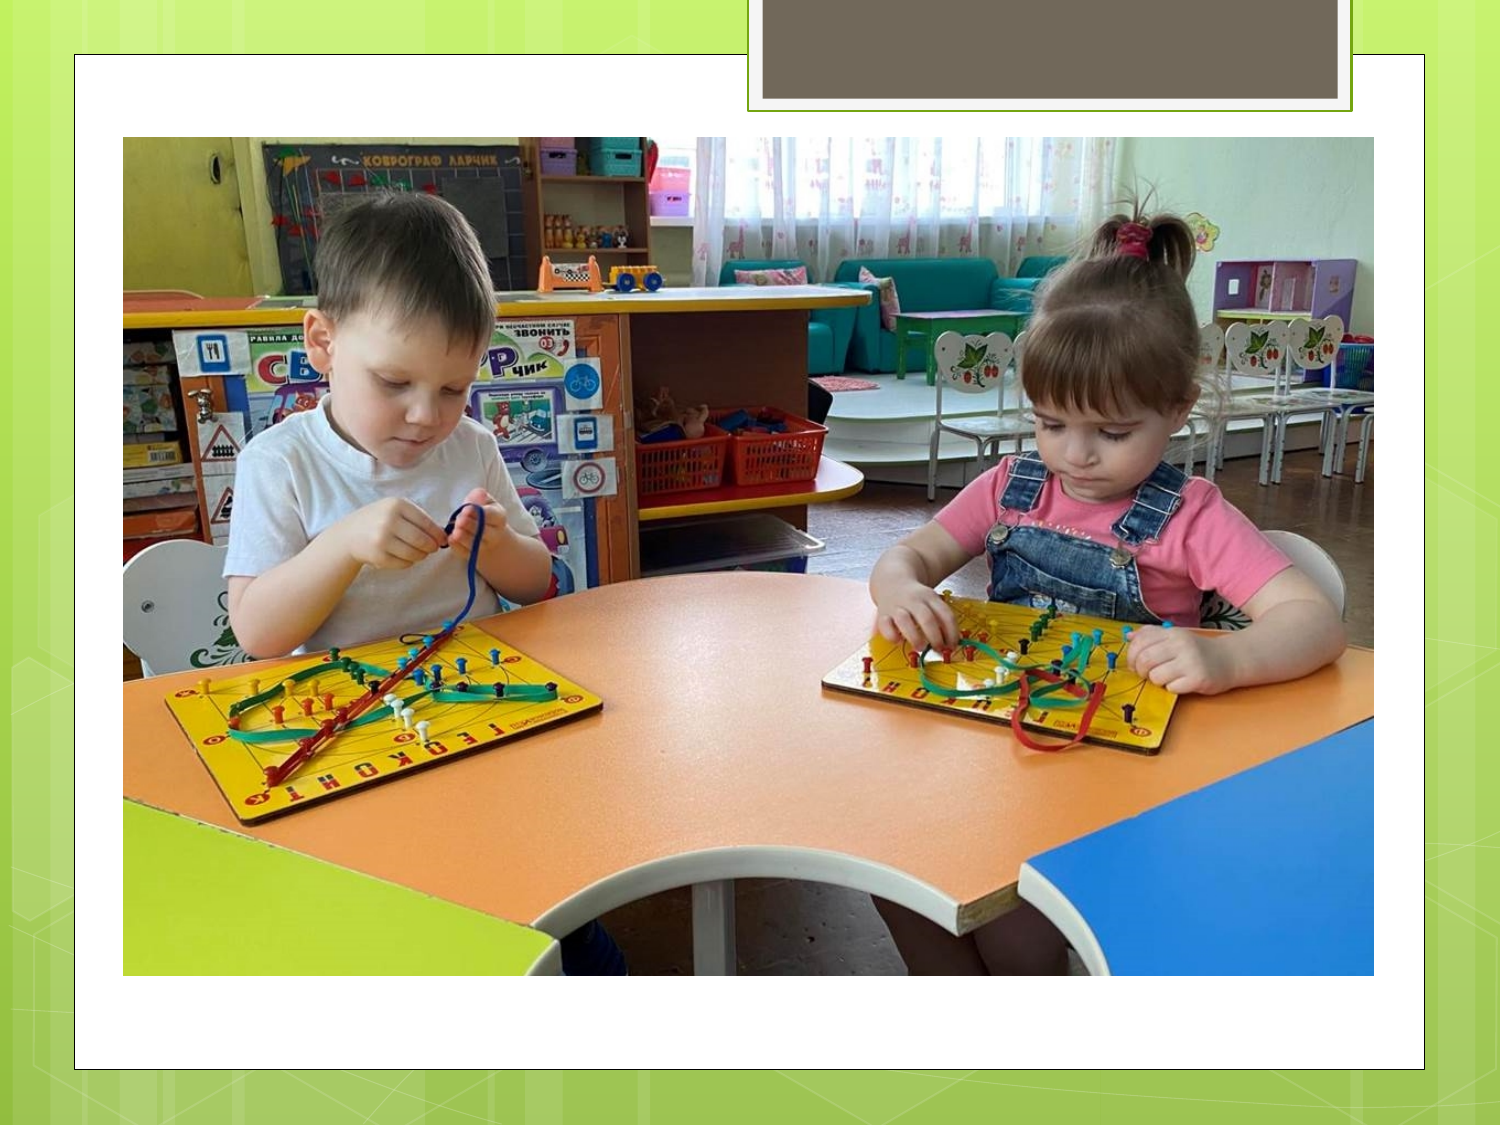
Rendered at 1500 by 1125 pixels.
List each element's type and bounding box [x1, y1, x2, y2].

list [123, 136, 1374, 977]
